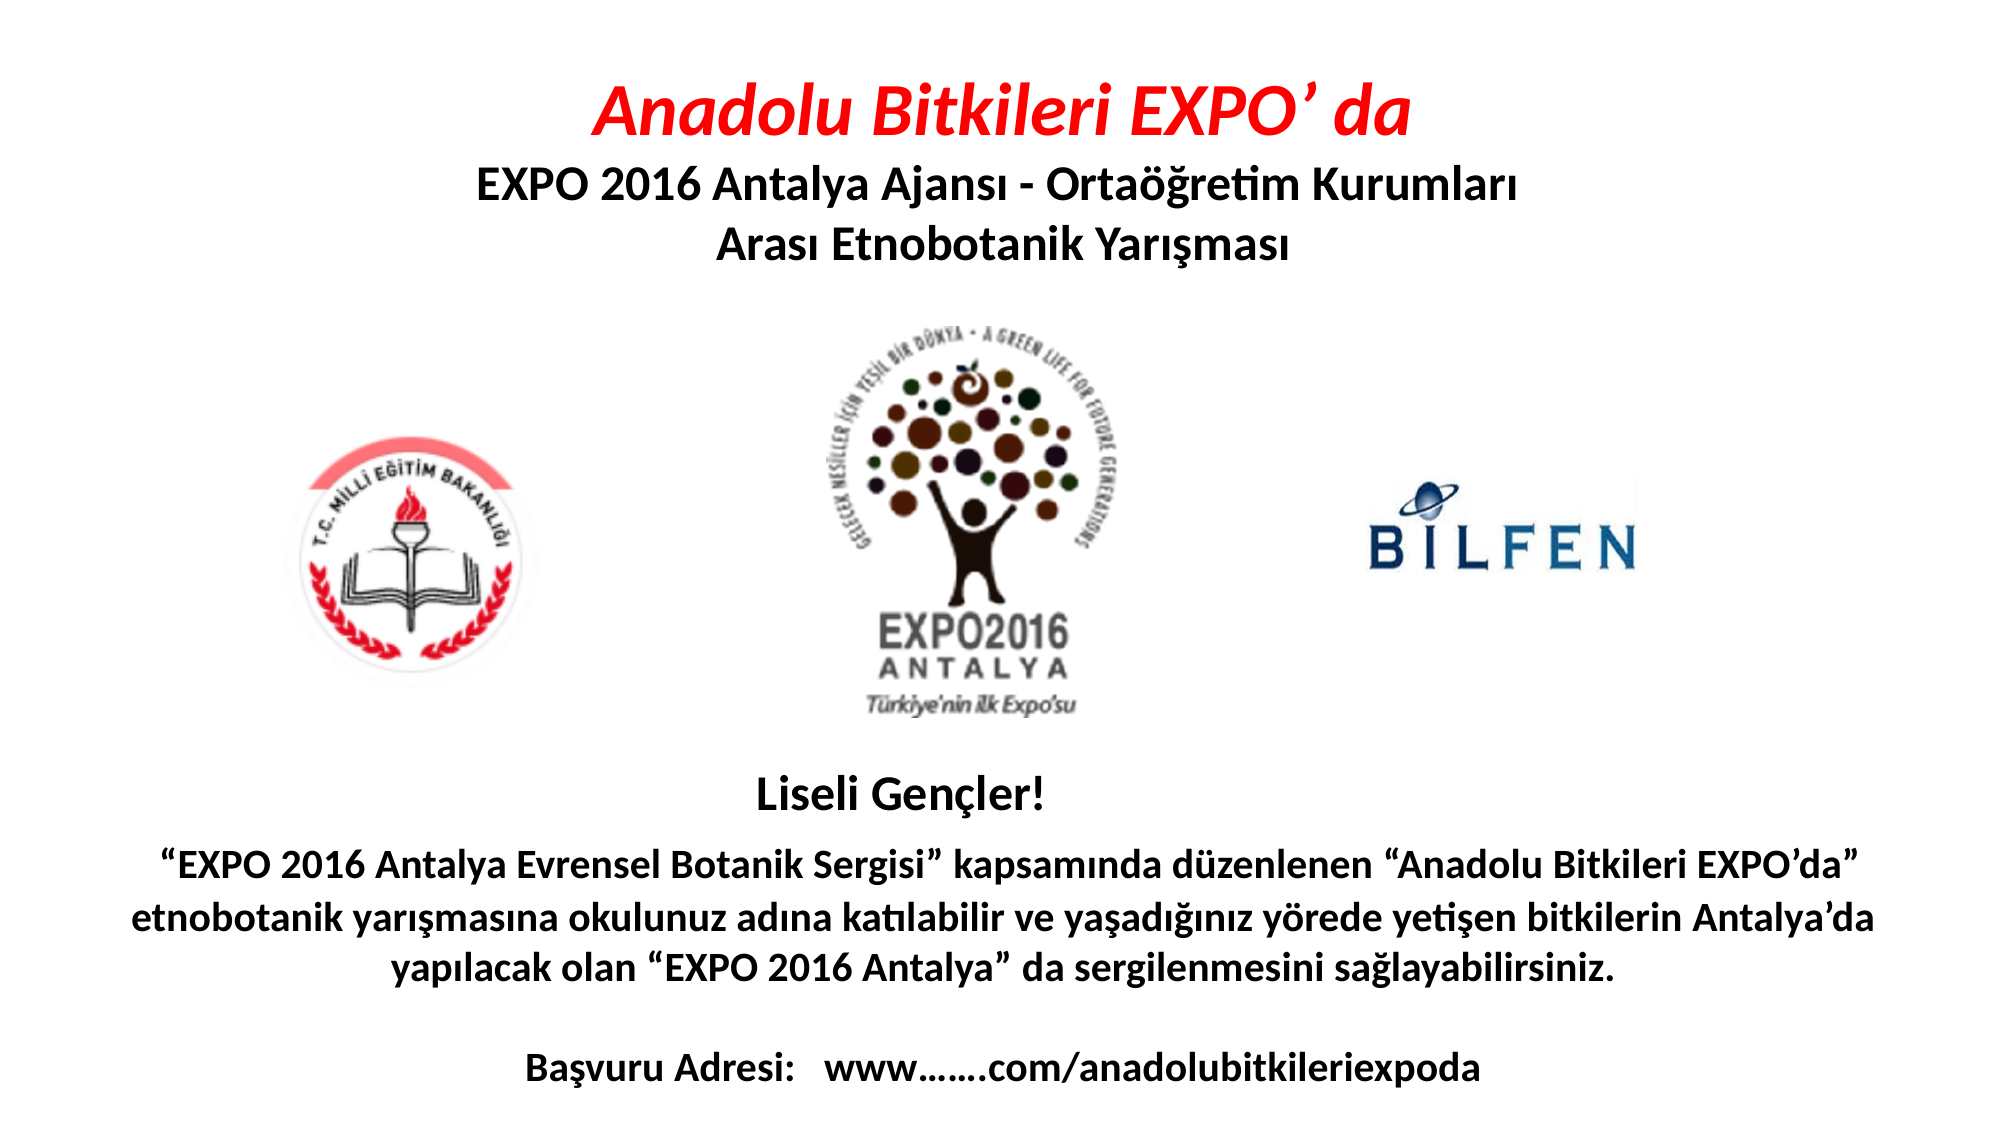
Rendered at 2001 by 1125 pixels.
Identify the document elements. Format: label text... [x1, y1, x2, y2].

picture [826, 326, 1118, 718]
picture [278, 431, 547, 693]
picture [1365, 475, 1638, 573]
text_box Anadolu Bitkileri EXPO’ da EXPO 2016 Antalya Ajansı - Ortaöğretim Kurumları Arası Etnobotanik Yarışması Liseli Gençler! “EXPO 2016 Antalya Evrensel Botanik Sergisi” kapsamında düzenlenen “Anadolu Bitkileri EXPO’da” etnobotanik yarışmasına okulunuz adına katılabilir ve yaşadığınız yörede yetişen bitkilerin Antalya’da yapılacak olan “EXPO 2016 Antalya” da sergilenmesini sağlayabilirsiniz. Başvuru Adresi: www…….com/anadolubitkileriexpoda [50, 52, 1957, 1098]
